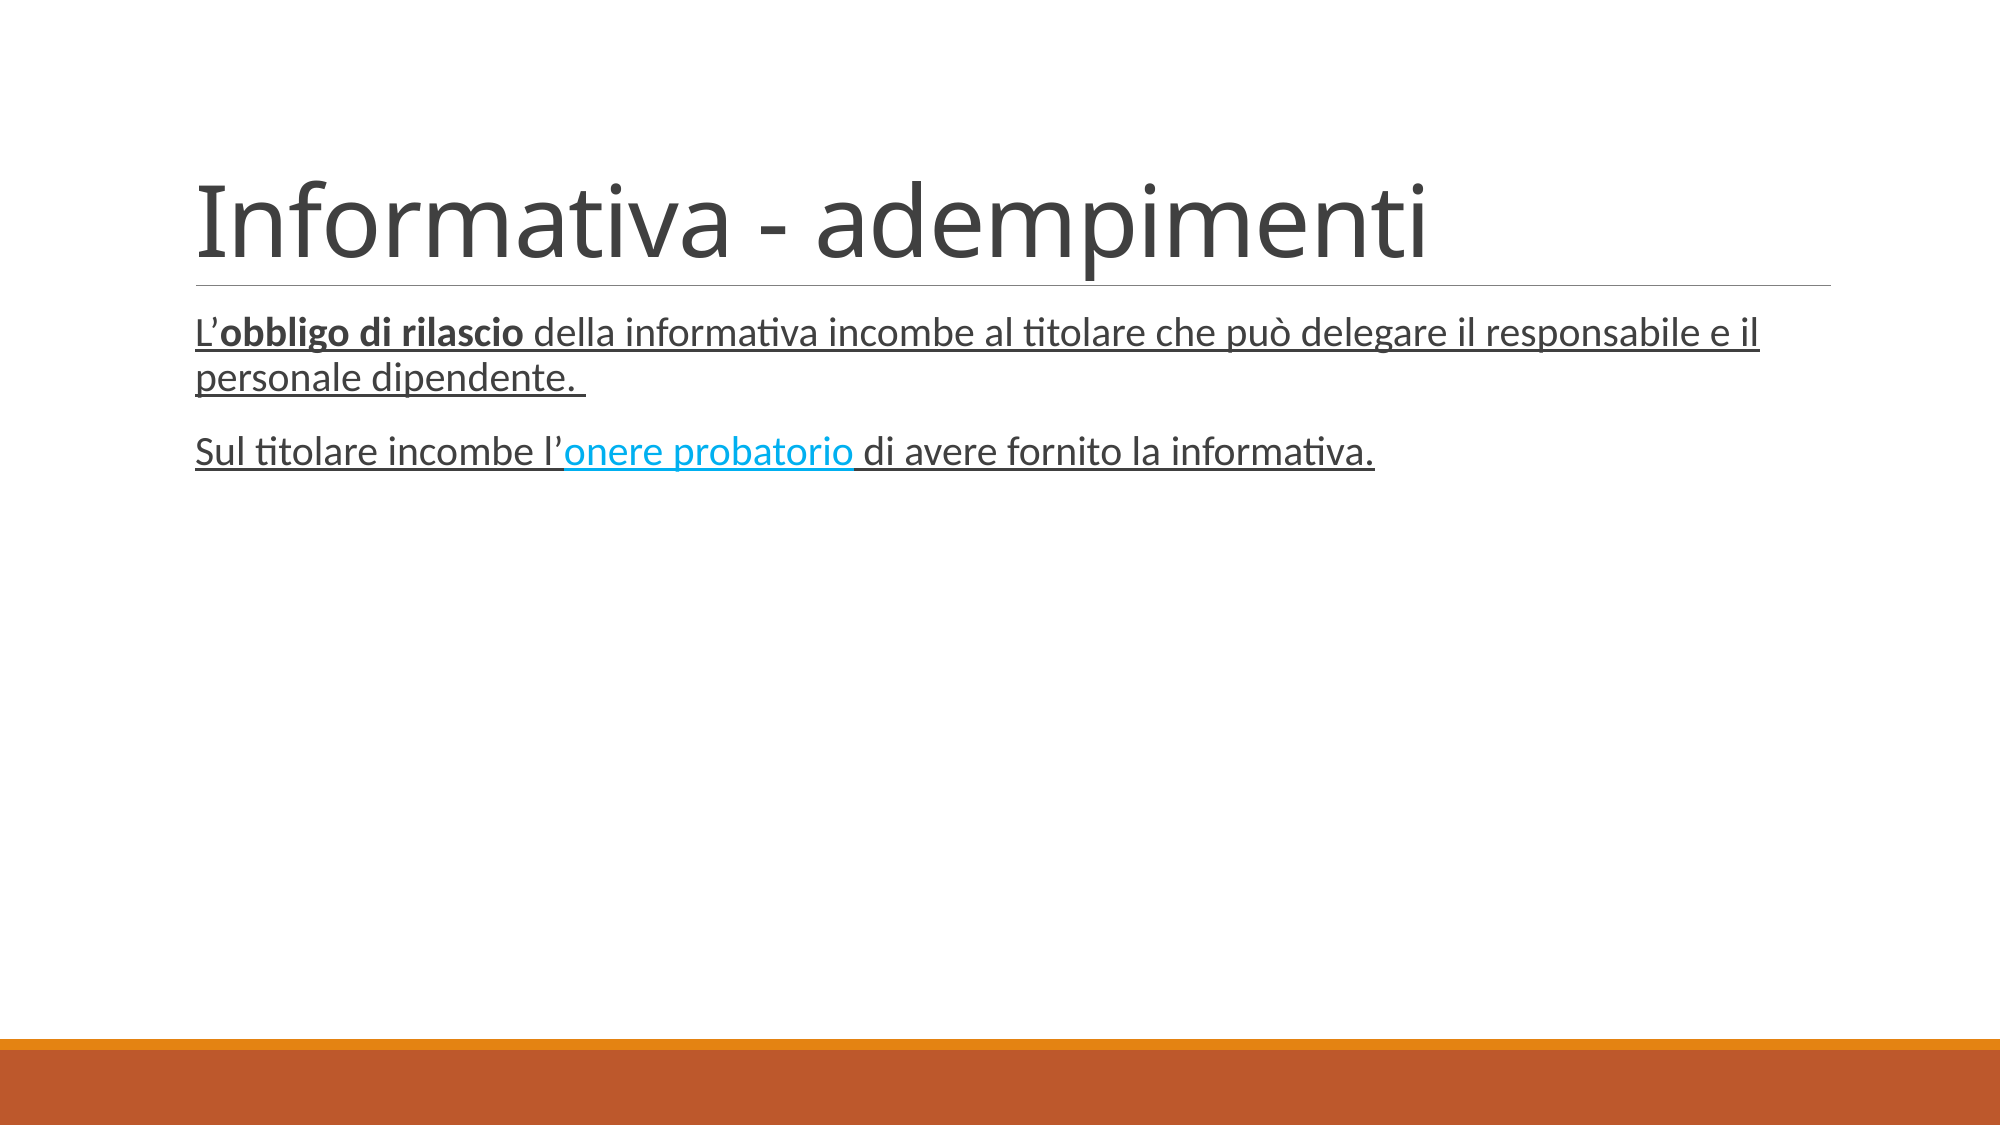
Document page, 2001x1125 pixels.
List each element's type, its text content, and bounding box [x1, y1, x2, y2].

title Informativa - adempimenti [180, 47, 1830, 285]
list L’obbligo di rilascio della informativa incombe al titolare che può delegare il responsabile e il personale dipendente. Sul titolare incombe l’onere probatorio di avere fornito la informativa. [180, 302, 1830, 963]
